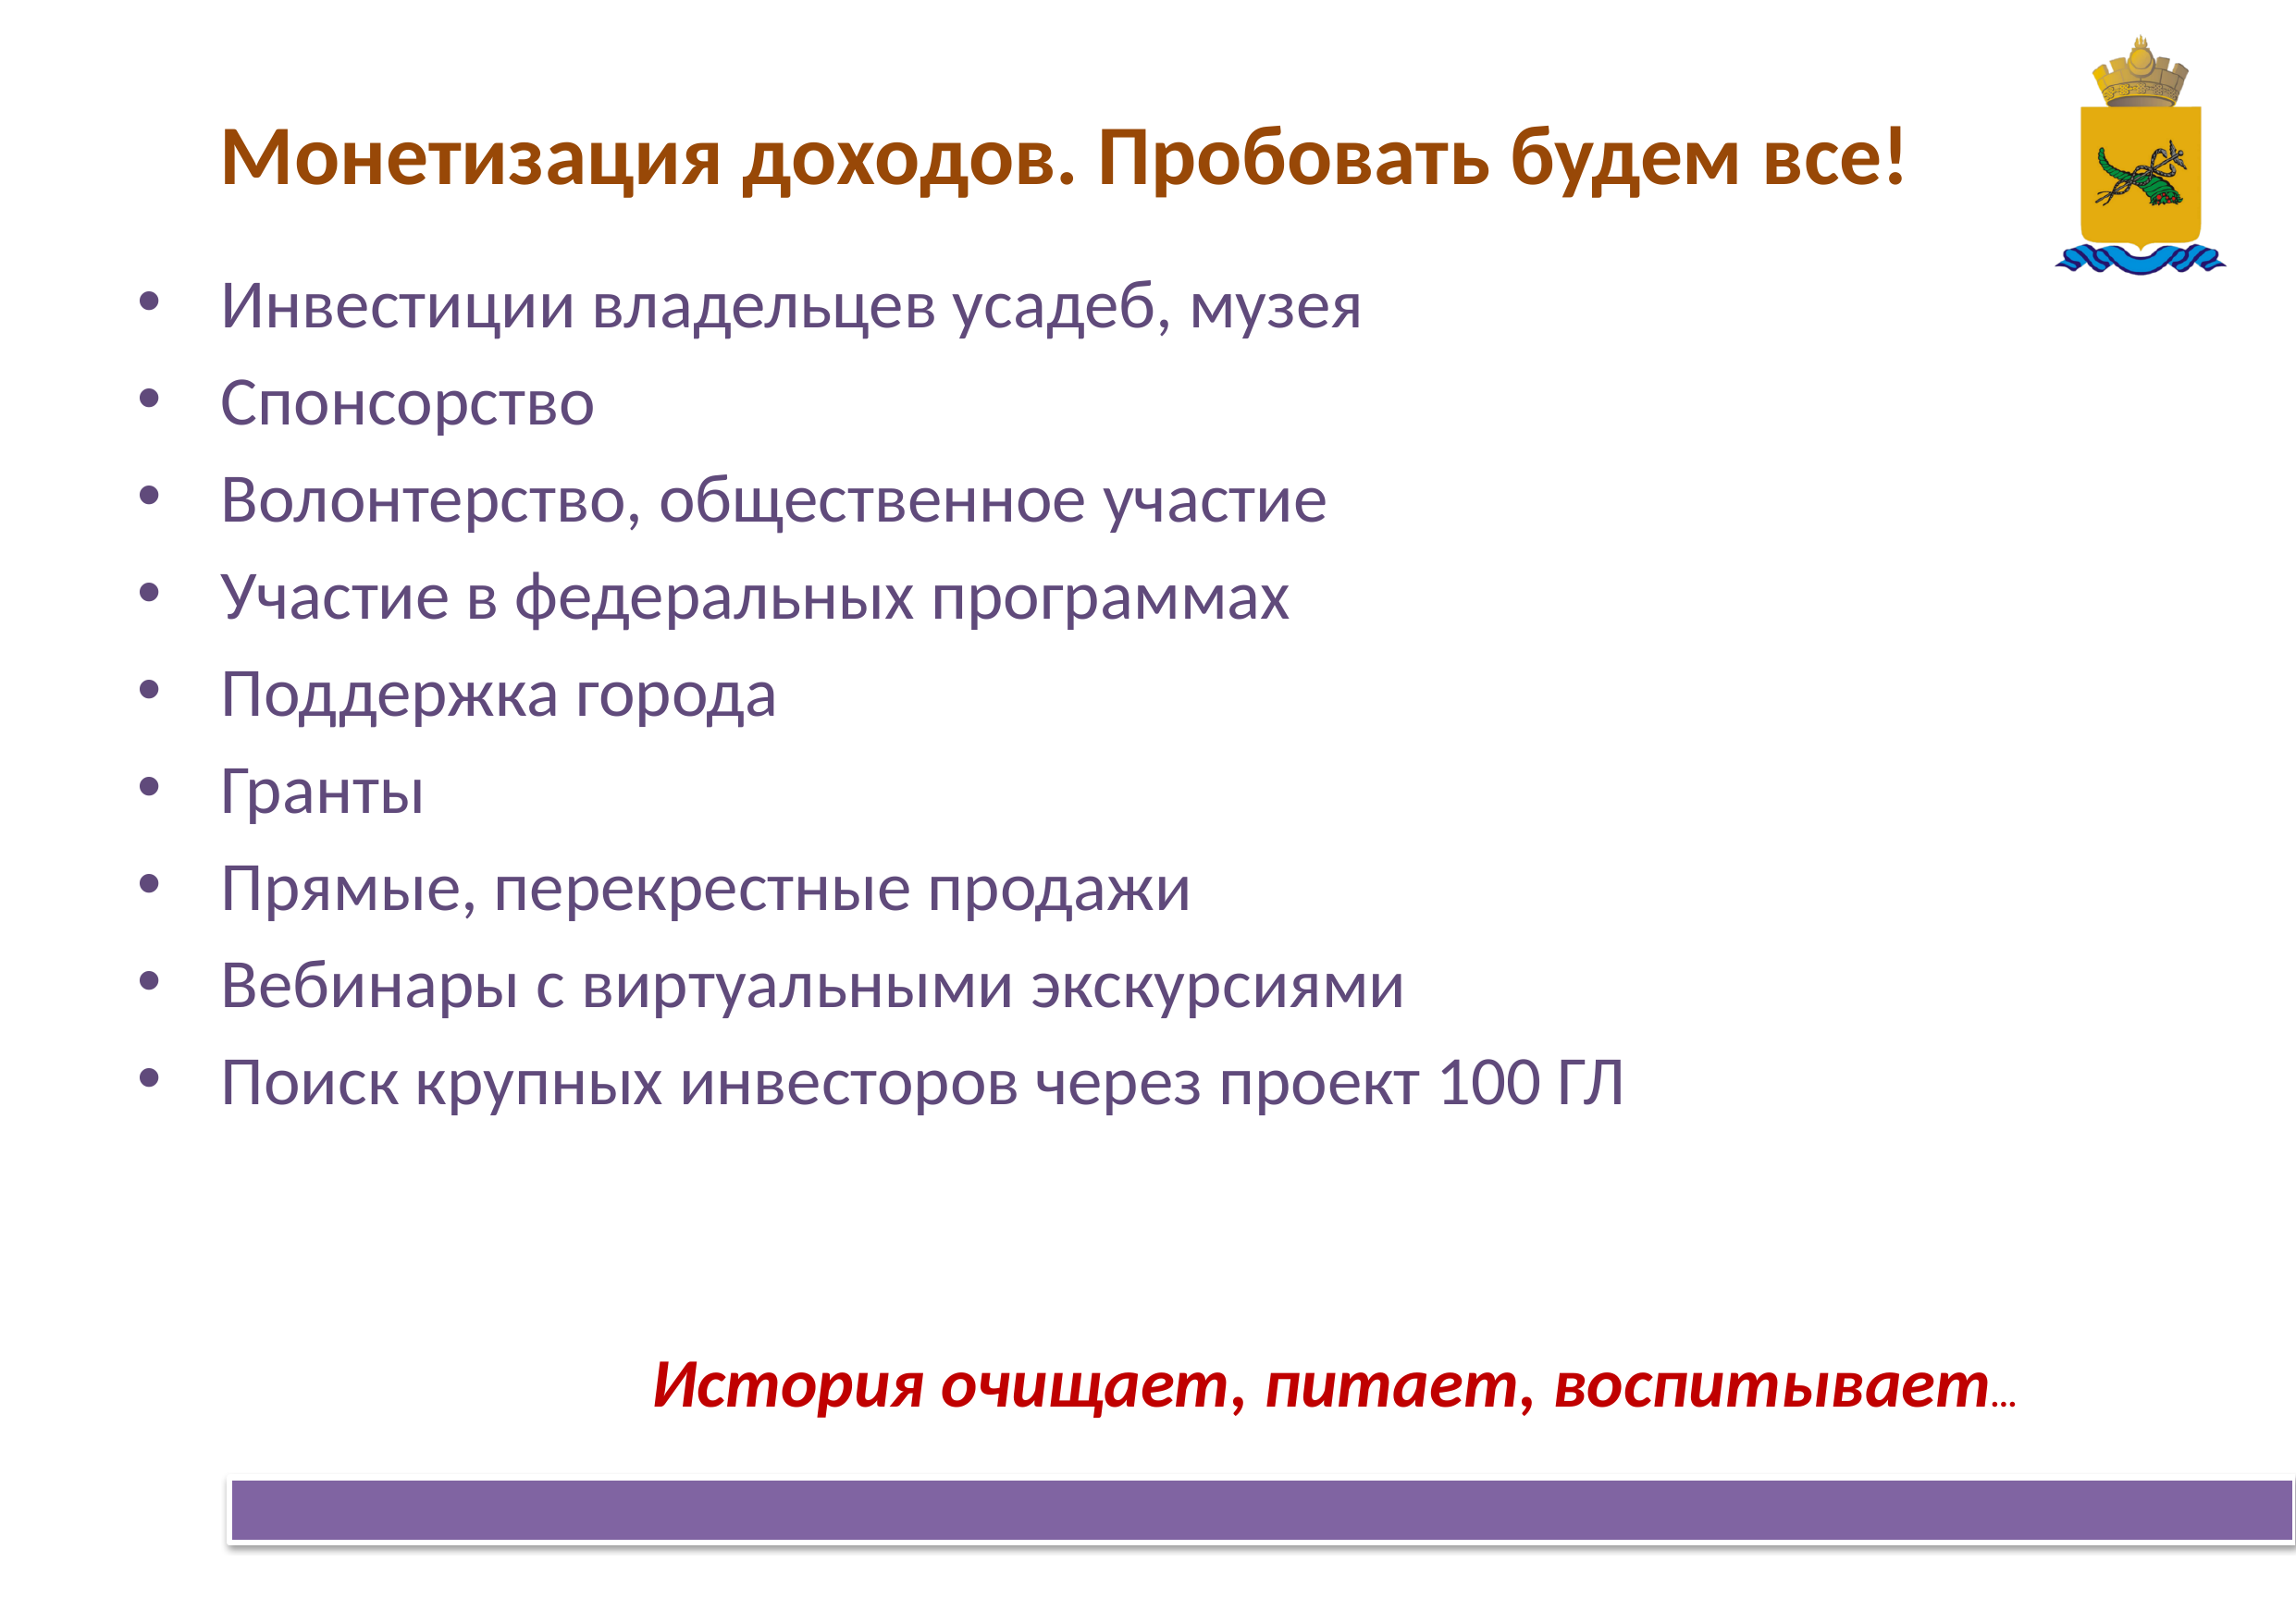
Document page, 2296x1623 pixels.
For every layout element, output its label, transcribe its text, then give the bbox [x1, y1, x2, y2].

list Инвестиции владельцев усадеб, музея Спонсорство Волонтерство, общественное участие Участие в федеральных программах Поддержка города Гранты Прямые, перекрестные продажи Вебинары с виртуальными экскурсиями Поиск крупных инвесторов через проект 100 ГЛ [115, 247, 2181, 1449]
text_box История очищает, питает, воспитывает… [637, 1331, 2253, 1429]
text_box [227, 1474, 2296, 1545]
picture [1985, 0, 2296, 310]
title Монетизация доходов. Пробовать будем все! [115, 65, 1981, 237]
